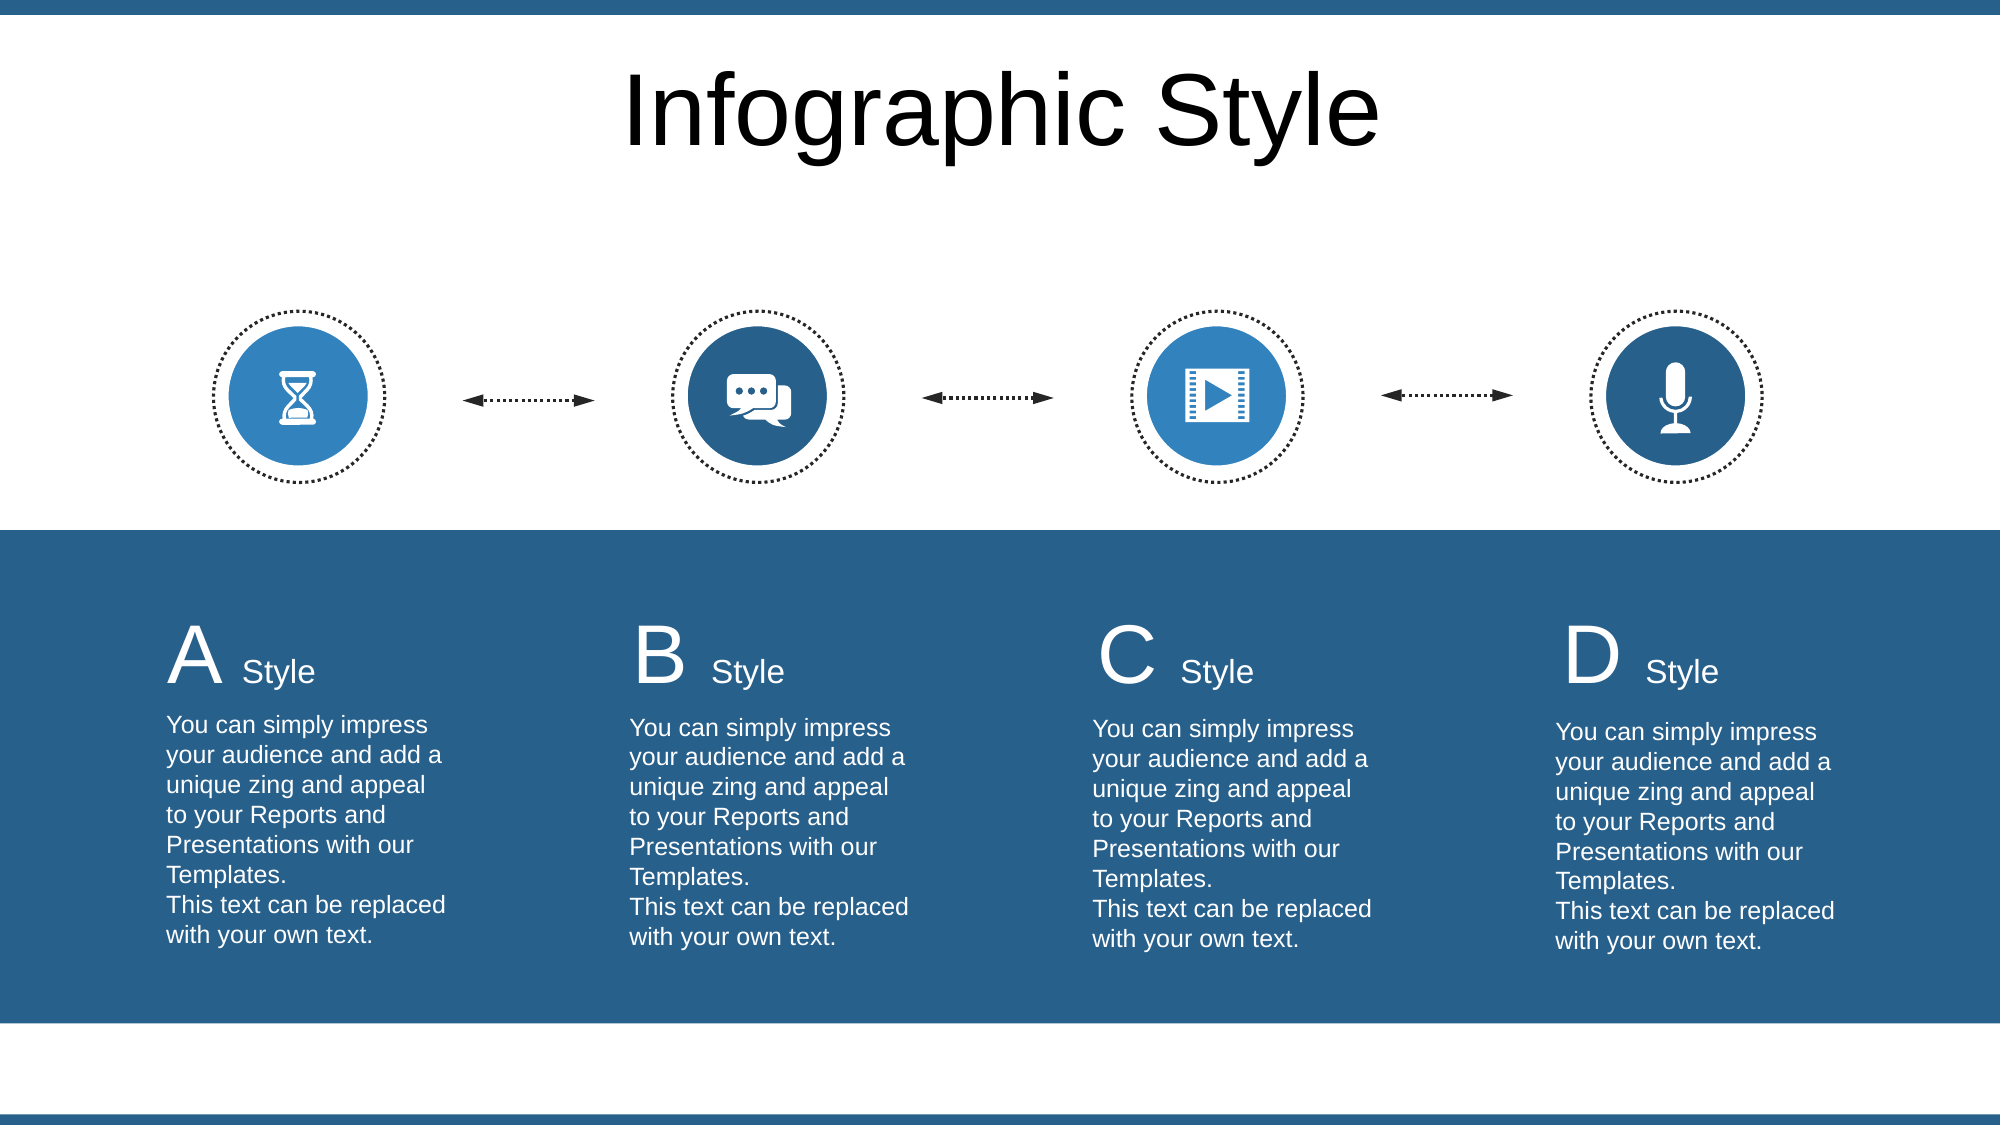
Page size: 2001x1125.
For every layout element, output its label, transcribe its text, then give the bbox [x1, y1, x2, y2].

text_box You can simply impress your audience and add a unique zing and appeal to your Reports and Presentations with our Templates. This text can be replaced with your own text. [614, 703, 925, 958]
list Infographic Style [53, 55, 1952, 175]
text_box [1589, 310, 1764, 484]
text_box [1184, 368, 1250, 423]
text_box You can simply impress your audience and add a unique zing and appeal to your Reports and Presentations with our Templates. This text can be replaced with your own text. [1077, 705, 1388, 960]
text_box You can simply impress your audience and add a unique zing and appeal to your Reports and Presentations with our Templates. This text can be replaced with your own text. [1540, 707, 1851, 963]
text_box [1130, 310, 1305, 484]
text_box B Style [617, 592, 854, 708]
text_box You can simply impress your audience and add a unique zing and appeal to your Reports and Presentations with our Templates. This text can be replaced with your own text. [151, 701, 462, 956]
text_box D Style [1547, 592, 1784, 708]
text_box [671, 310, 845, 484]
text_box C Style [1082, 592, 1319, 708]
text_box [0, 529, 2000, 1024]
text_box [725, 373, 793, 429]
text_box [277, 370, 318, 426]
text_box [212, 310, 386, 484]
text_box [1658, 361, 1694, 435]
text_box A Style [152, 592, 389, 708]
